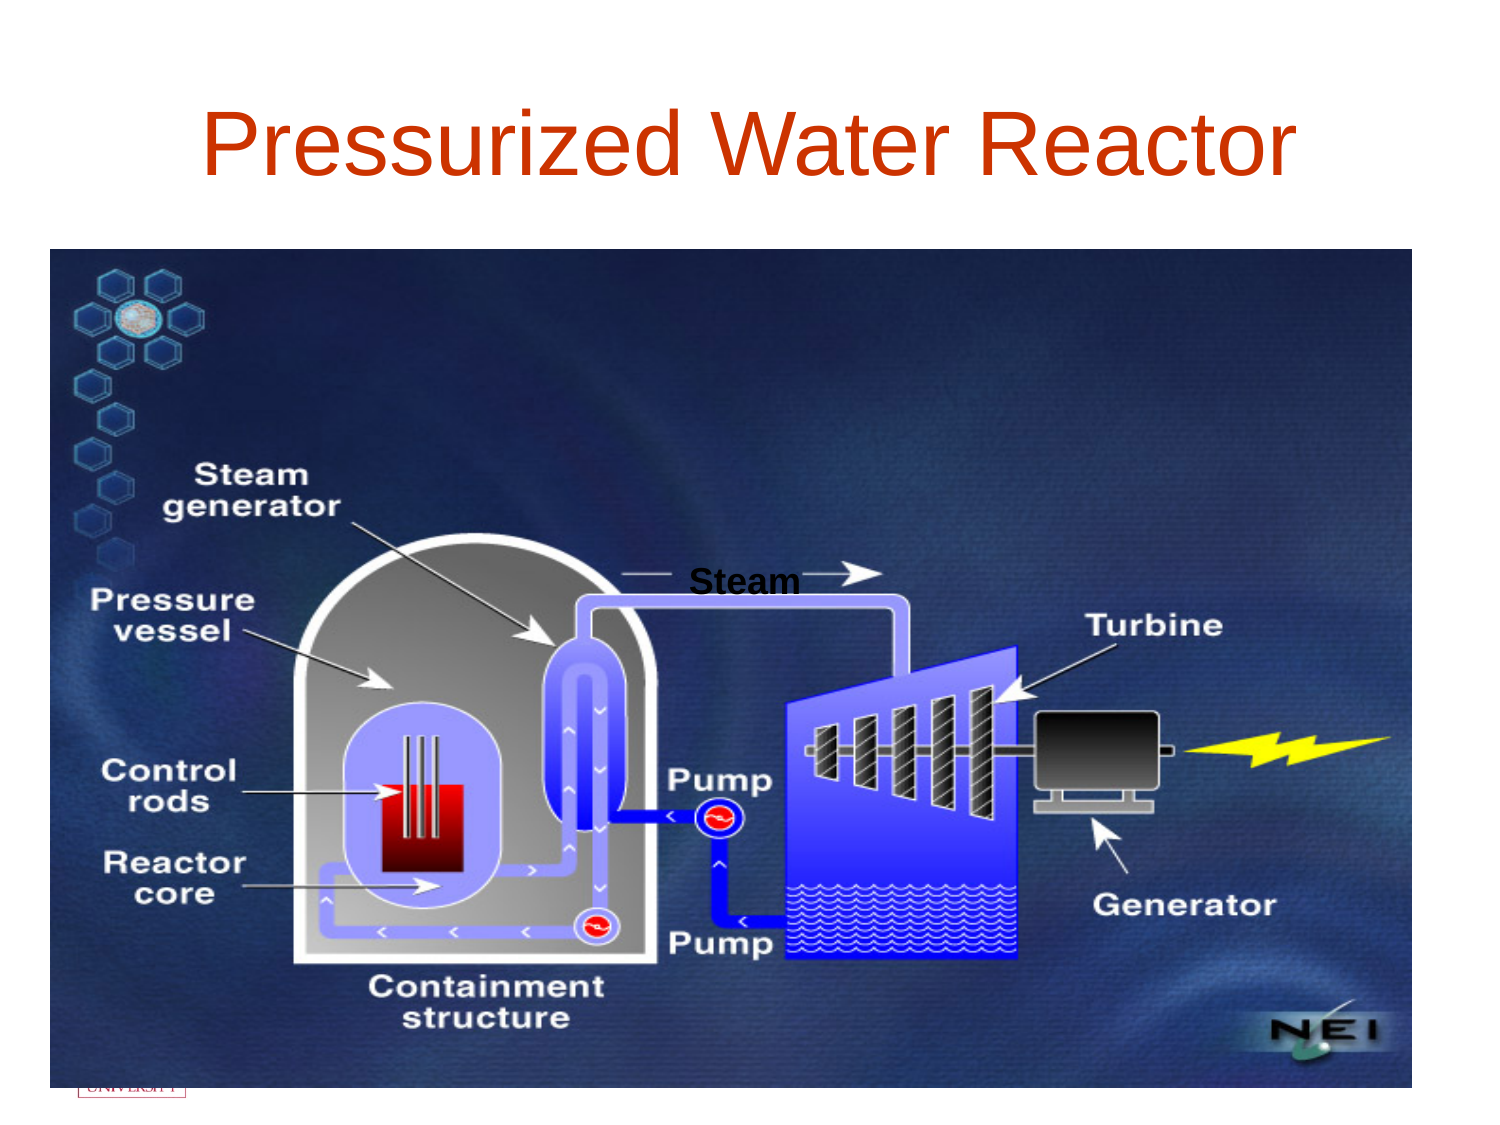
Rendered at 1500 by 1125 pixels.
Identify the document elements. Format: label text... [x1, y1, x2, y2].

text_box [49, 249, 1413, 1088]
title Pressurized Water Reactor [74, 44, 1426, 233]
picture [75, 1088, 188, 1100]
